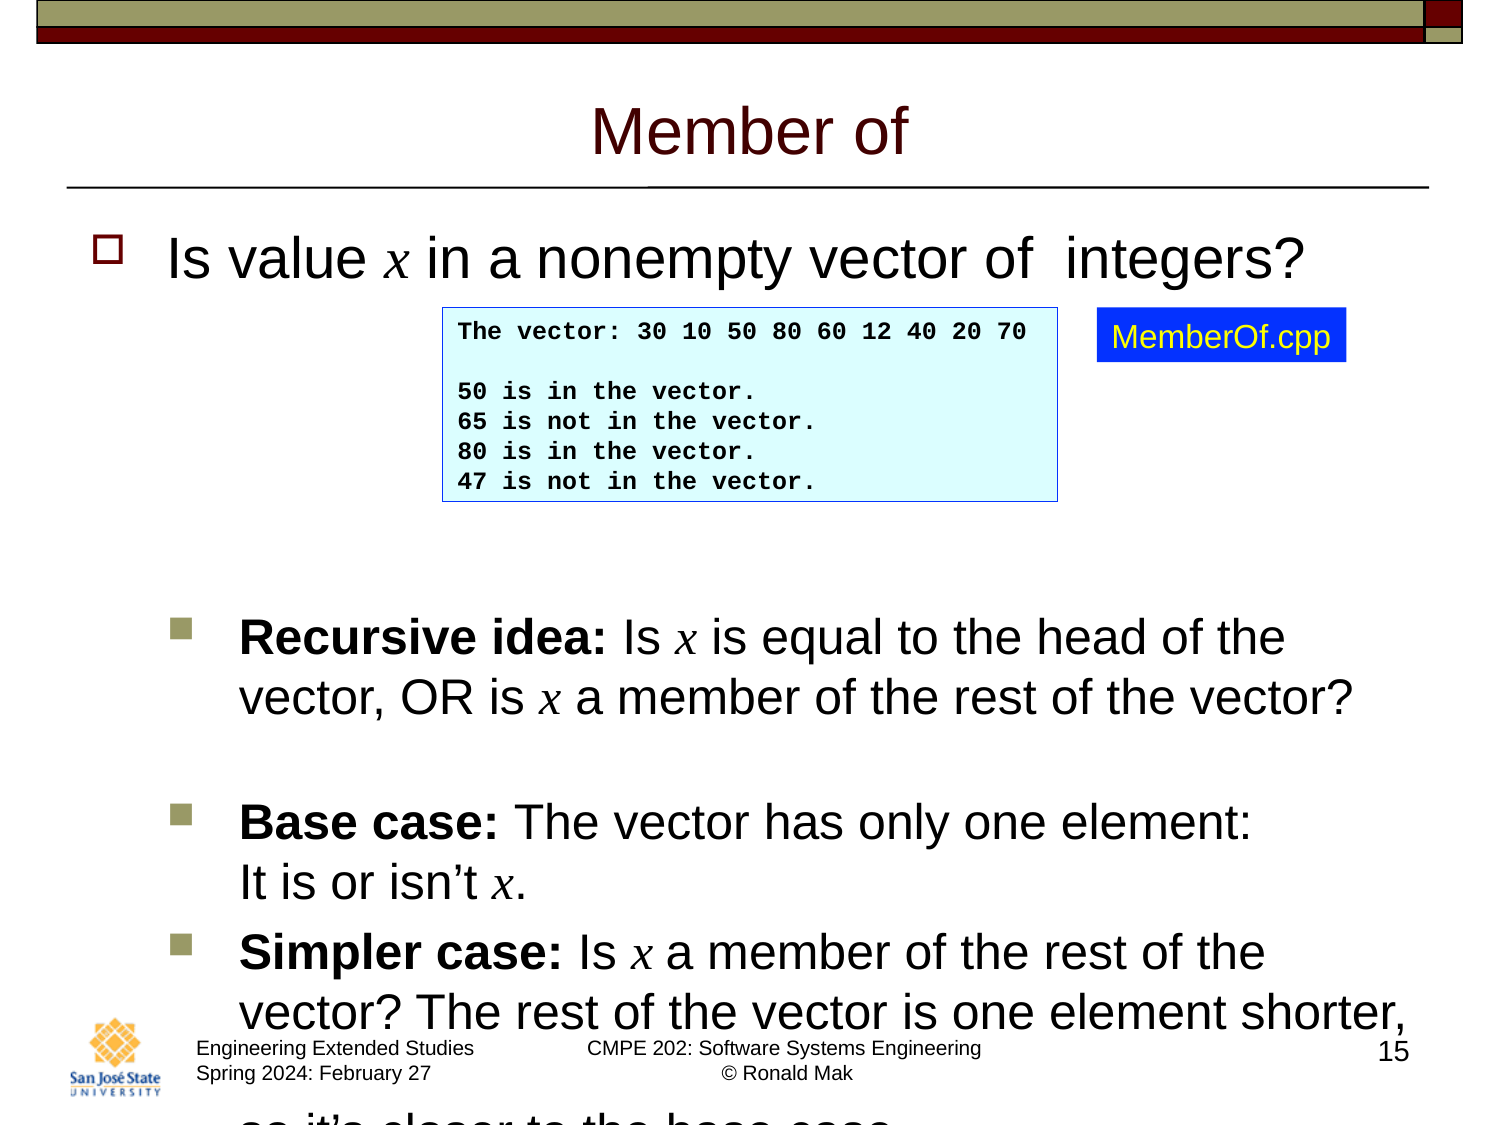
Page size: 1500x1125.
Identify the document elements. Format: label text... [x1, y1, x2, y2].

text_box The vector: 30 10 50 80 60 12 40 20 70 50 is in the vector. 65 is not in the vector. 80 is in the vector. 47 is not in the vector. [442, 307, 1058, 502]
title Member of [75, 67, 1425, 175]
text_box MemberOf.cpp [1096, 307, 1347, 363]
picture [60, 1012, 166, 1112]
list Is value x in a nonempty vector of integers? Recursive idea: Is x is equal to the head of the vector, OR is x a member of the rest of the vector? Base case: The vector has only one element: It is or isn’t x. Simpler case: Is x a member of the rest of the vector? The rest of the vector is one element shorter, so it’s closer to the base case. [75, 212, 1425, 1006]
slide_number 15 [1305, 1025, 1425, 1100]
